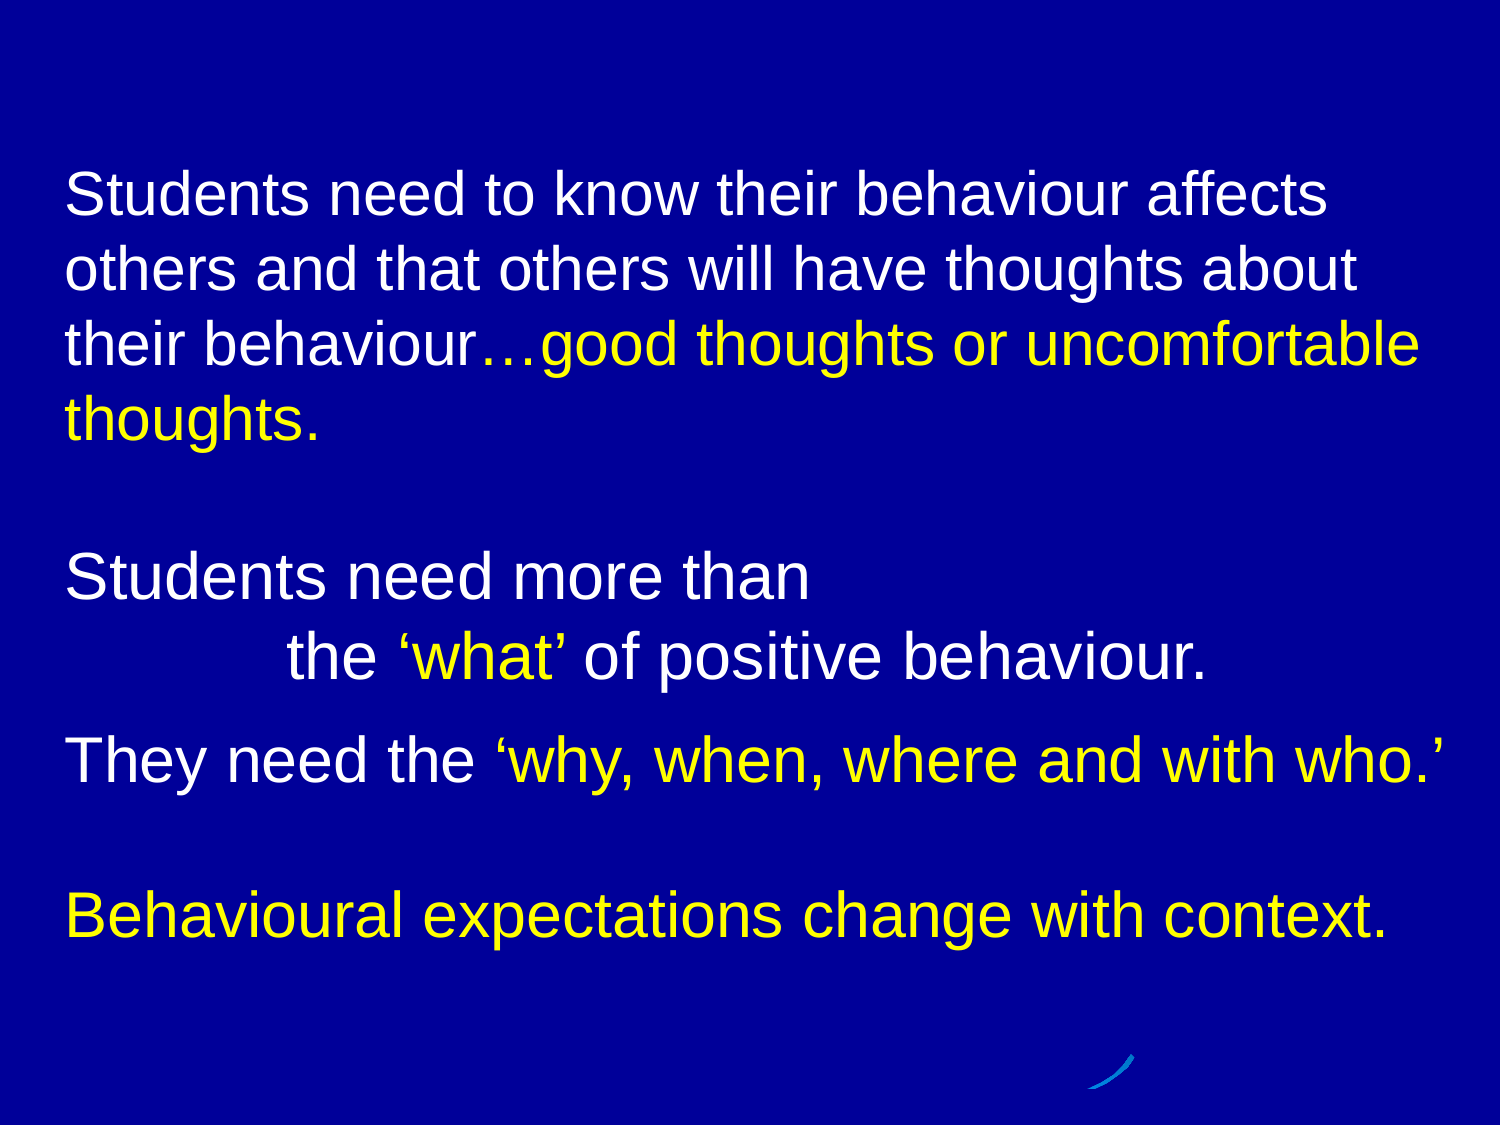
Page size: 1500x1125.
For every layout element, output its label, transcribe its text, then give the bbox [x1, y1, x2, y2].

text_box Students need to know their behaviour affects others and that others will have thoughts about their behaviour…good thoughts or uncomfortable thoughts. Students need more than the ‘what’ of positive behaviour. They need the ‘why, when, where and with who.’ Behavioural expectations change with context. [49, 145, 1475, 958]
